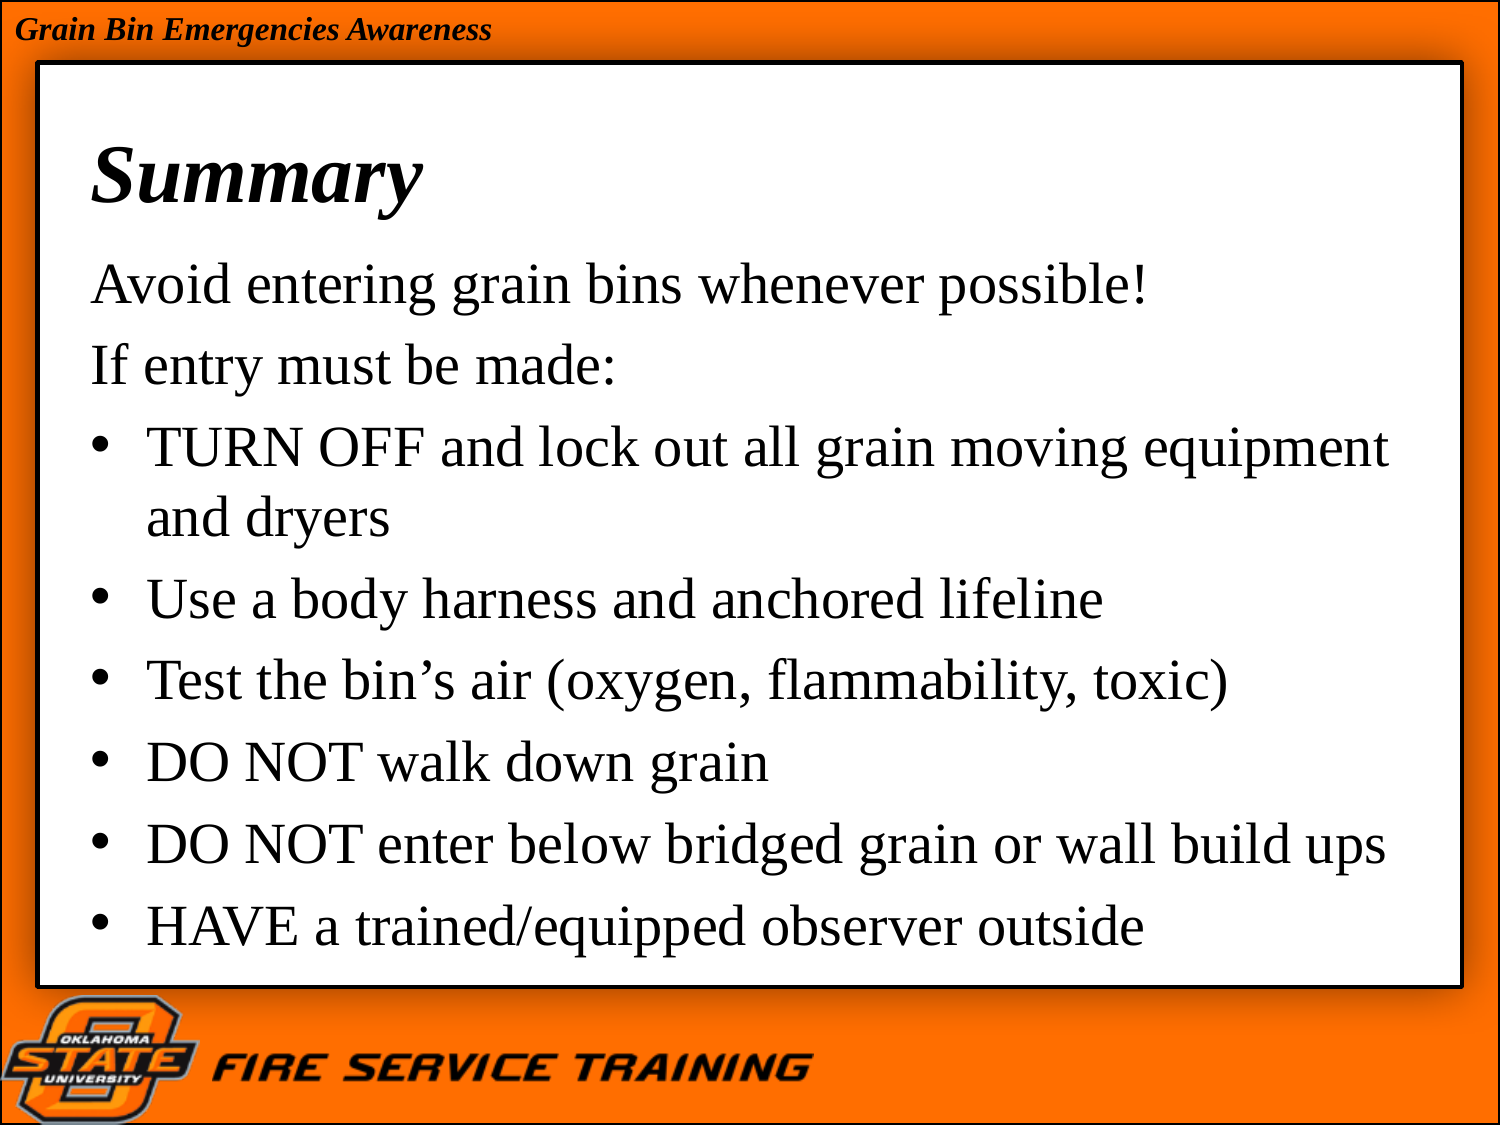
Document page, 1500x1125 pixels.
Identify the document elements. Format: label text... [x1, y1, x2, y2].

picture [212, 1049, 814, 1088]
picture [0, 995, 200, 1125]
list Avoid entering grain bins whenever possible! If entry must be made: TURN OFF and lock out all grain moving equipment and dryers Use a body harness and anchored lifeline Test the bin’s air (oxygen, flammability, toxic) DO NOT walk down grain DO NOT enter below bridged grain or wall build ups HAVE a trained/equipped observer outside [75, 237, 1425, 988]
title Summary [75, 75, 1425, 237]
